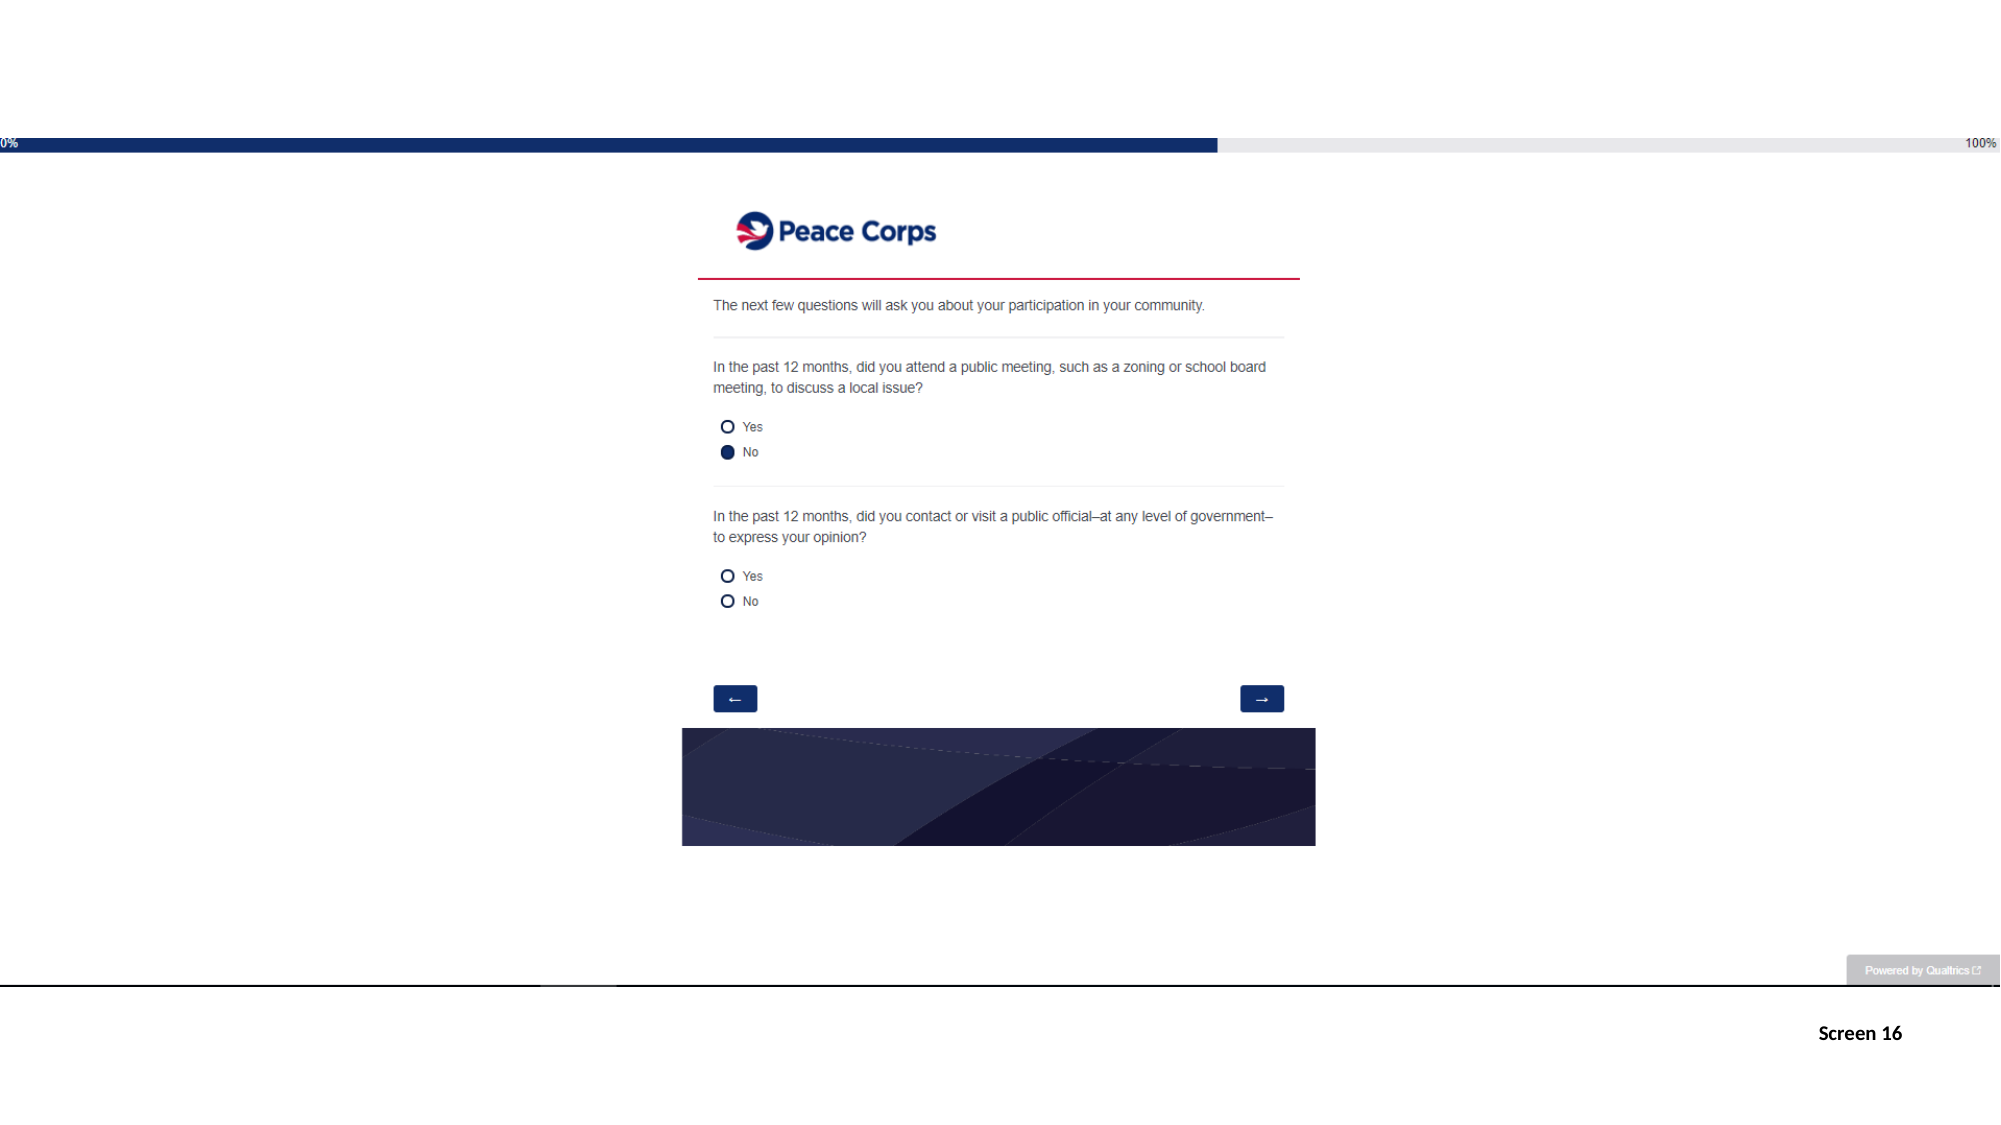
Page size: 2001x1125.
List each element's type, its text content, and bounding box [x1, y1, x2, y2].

text_box Screen 16 [1803, 1011, 1918, 1052]
picture [0, 138, 2000, 987]
